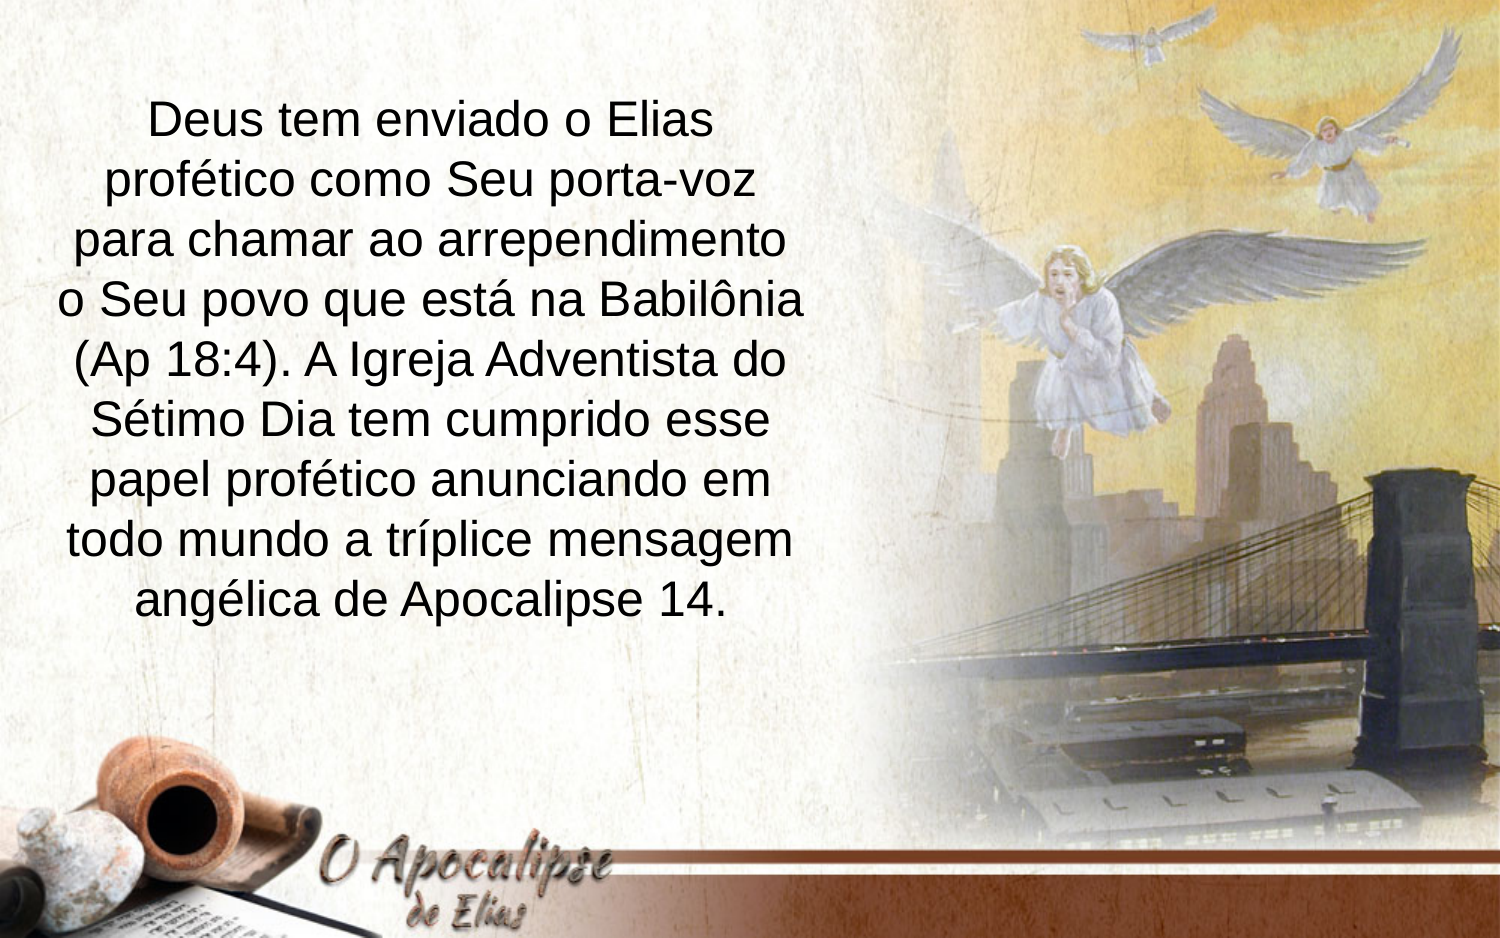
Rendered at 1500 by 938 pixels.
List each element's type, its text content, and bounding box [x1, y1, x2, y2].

text_box Deus tem enviado o Elias profético como Seu porta-voz para chamar ao arrependimento o Seu povo que está na Babilônia (Ap 18:4). A Igreja Adventista do Sétimo Dia tem cumprido esse papel profético anunciando em todo mundo a tríplice mensagem angélica de Apocalipse 14. [41, 78, 821, 634]
picture [0, 0, 1500, 938]
